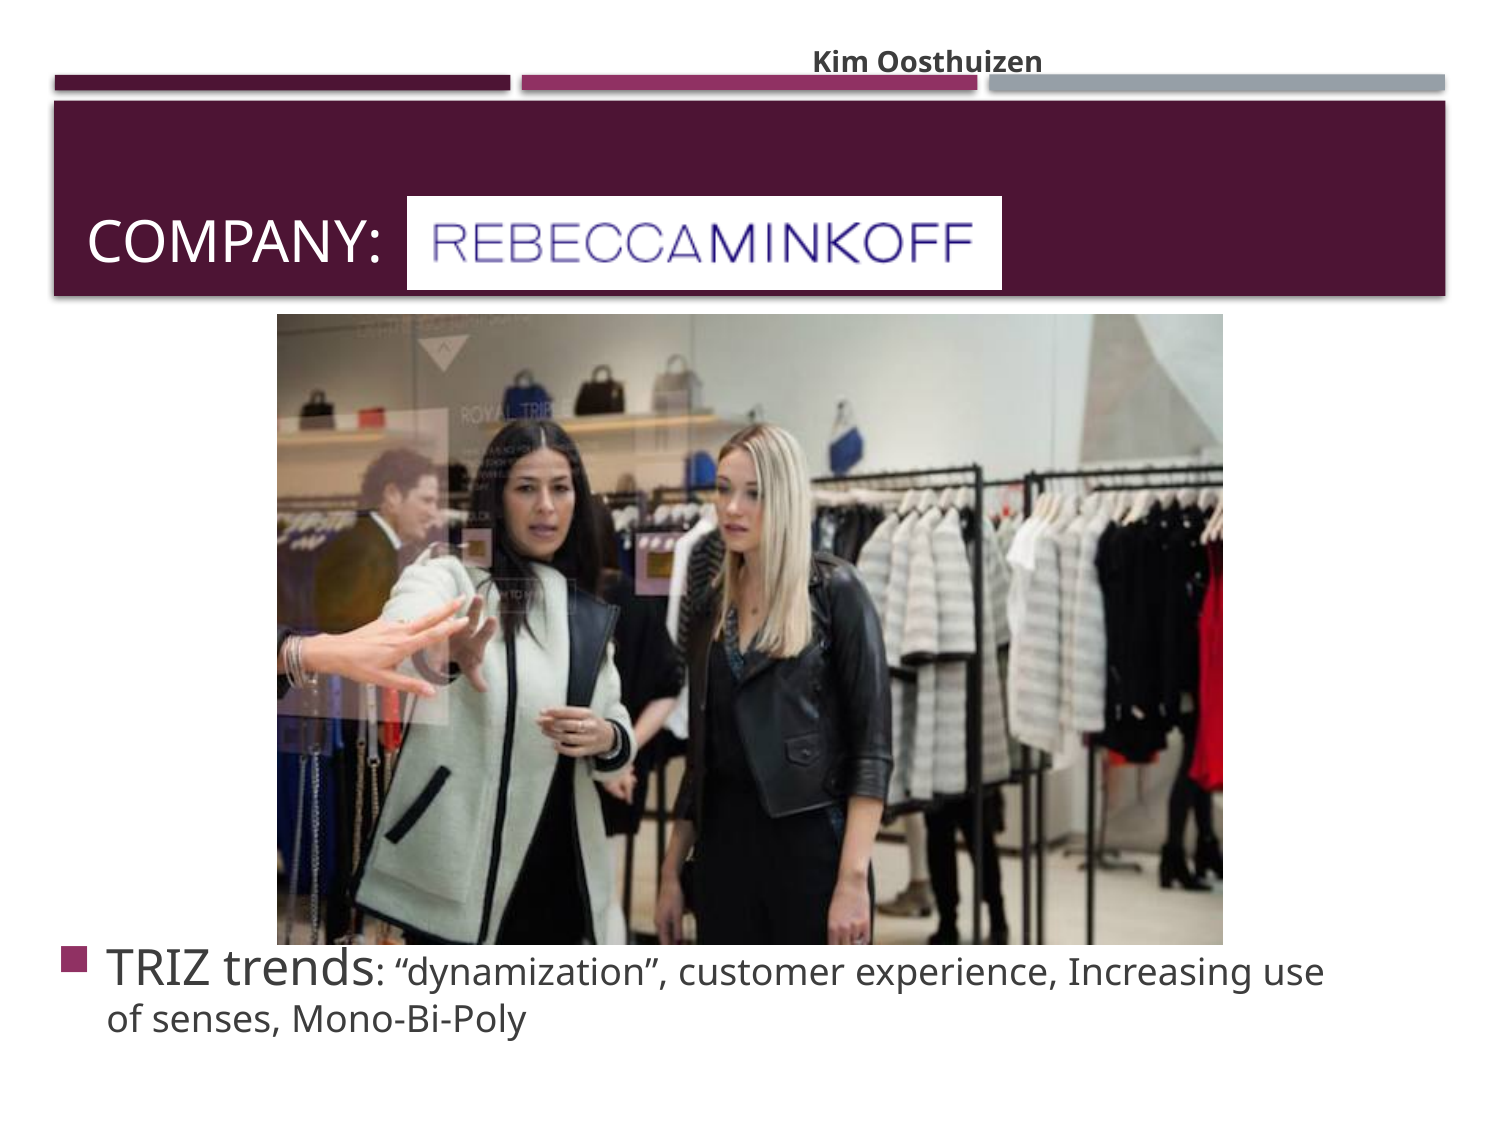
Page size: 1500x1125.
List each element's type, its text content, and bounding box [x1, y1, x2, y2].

title Company: [71, 115, 1429, 282]
text_box TRIZ trends: “dynamization”, customer experience, Increasing use of senses, Mono-Bi-Poly [41, 893, 1353, 1083]
picture [276, 313, 1223, 945]
text_box Kim Oosthuizen [797, 0, 1500, 123]
picture [406, 195, 1002, 291]
